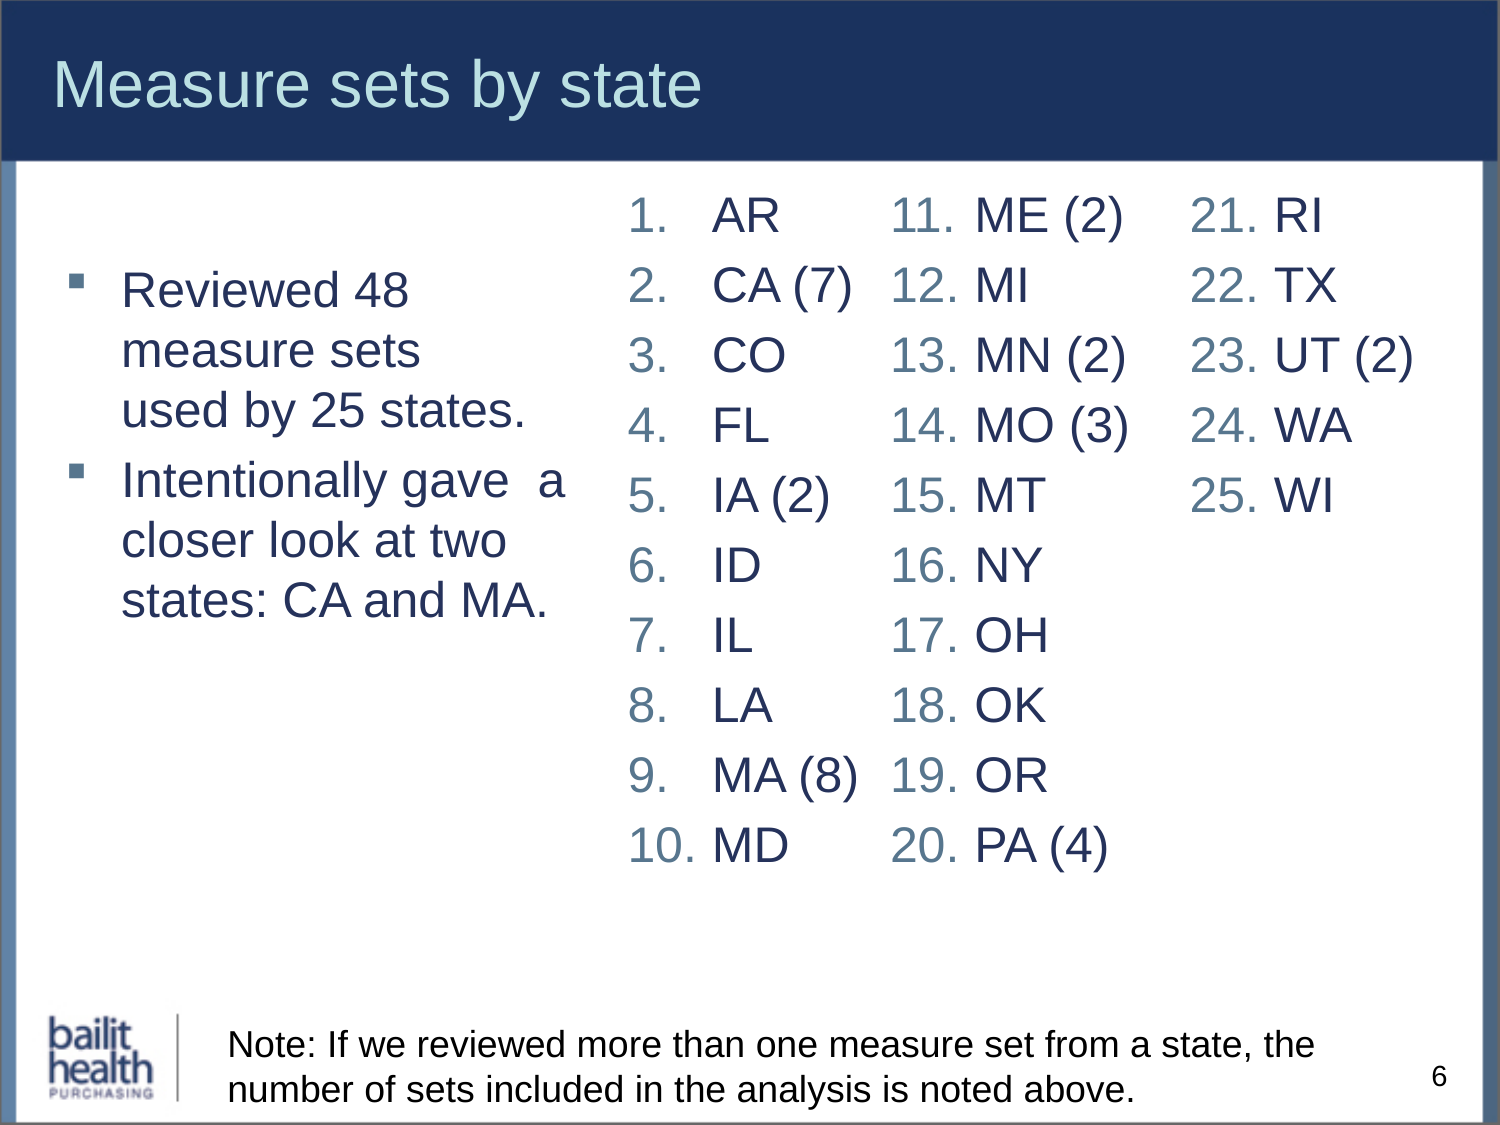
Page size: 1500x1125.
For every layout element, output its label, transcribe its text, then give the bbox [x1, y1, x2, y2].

text_box Note: If we reviewed more than one measure set from a state, the number of sets included in the analysis is noted above. [212, 1012, 1375, 1118]
title Measure sets by state [37, 0, 1313, 176]
picture [0, 0, 1500, 1125]
text_box RI TX UT (2) WA WI [1174, 174, 1488, 1025]
list AR CA (7) CO FL IA (2) ID IL LA MA (8) MD [612, 174, 874, 1012]
text_box ME (2) MI MN (2) MO (3) MT NY OH OK OR PA (4) [874, 174, 1174, 1012]
slide_number 6 [1375, 1049, 1463, 1088]
list Reviewed 48 measure sets used by 25 states. Intentionally gave a closer look at two states: CA and MA. [49, 249, 601, 926]
